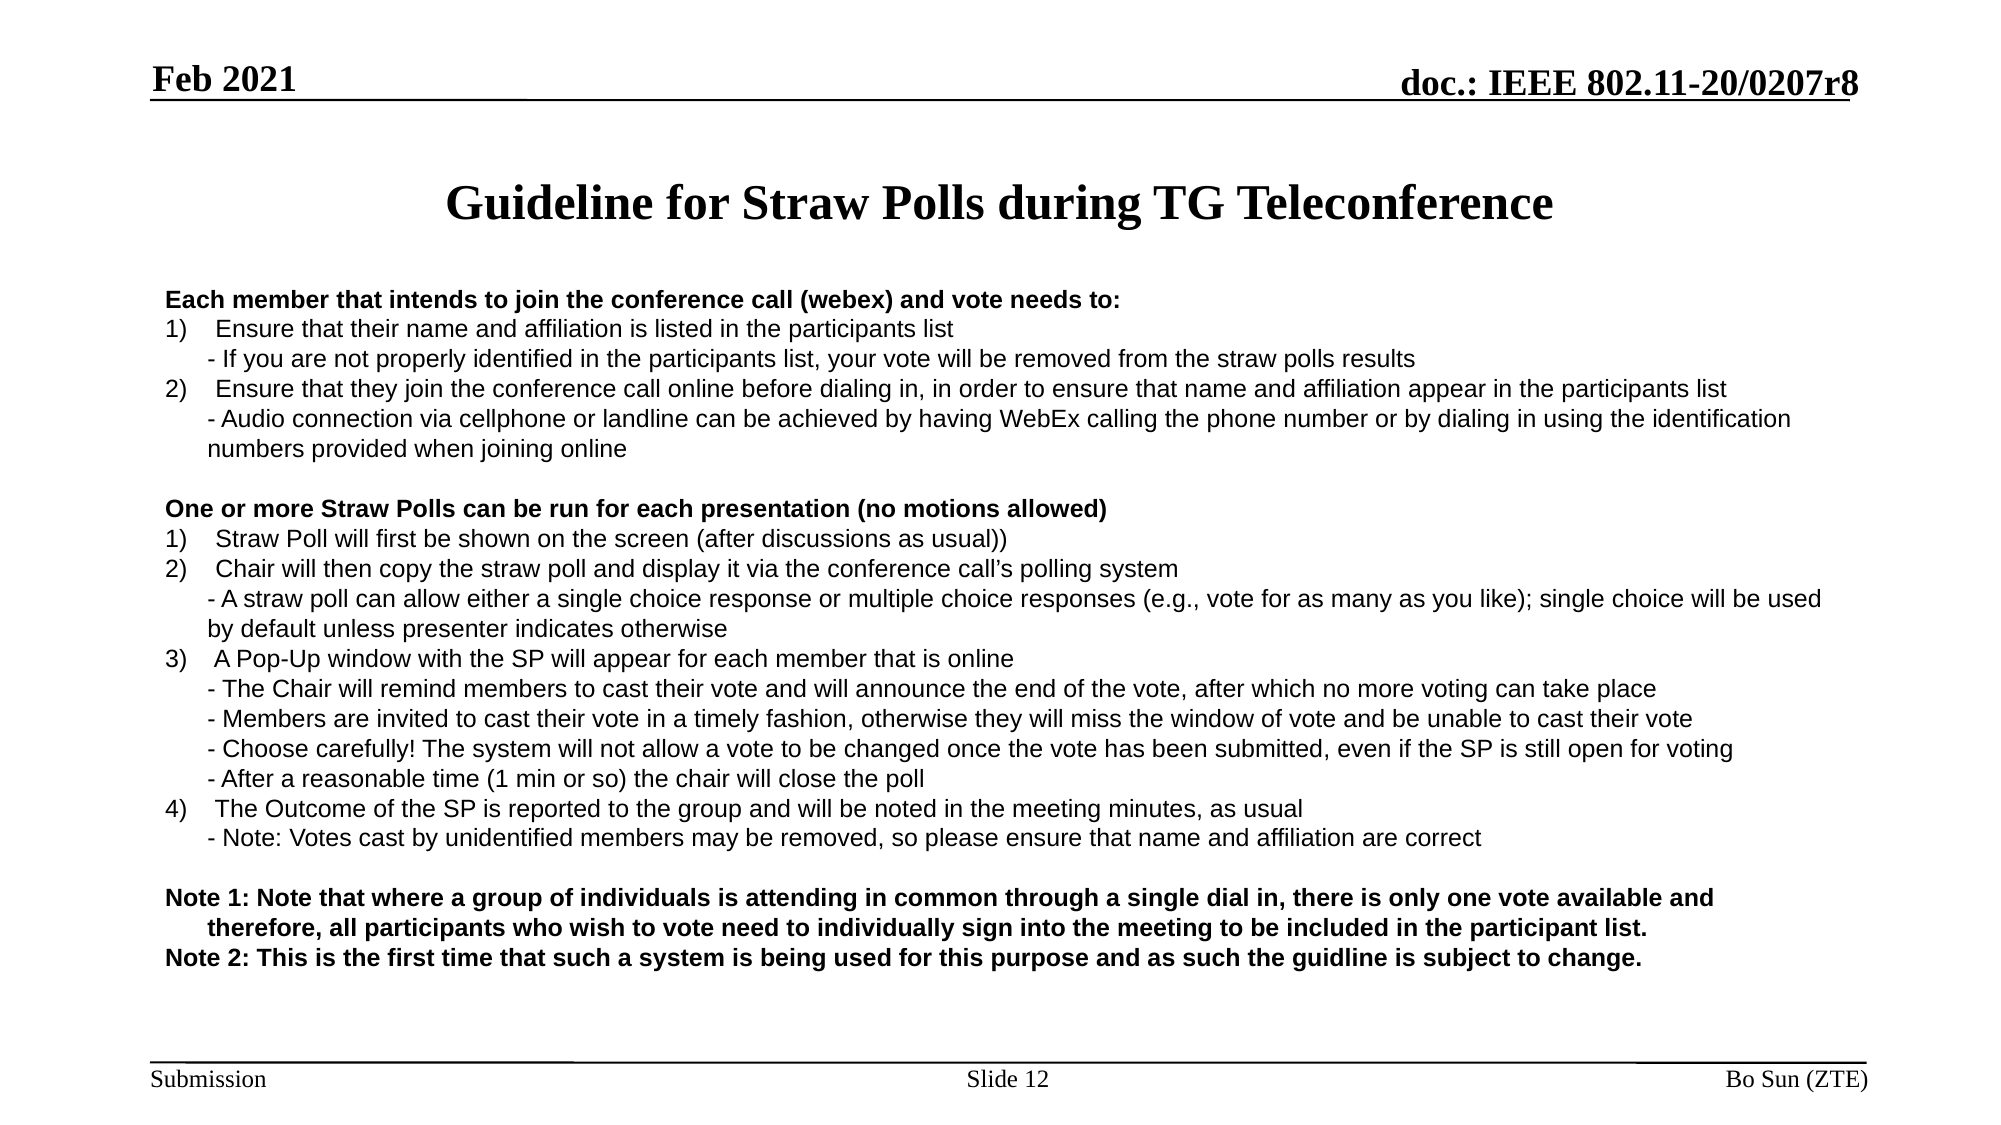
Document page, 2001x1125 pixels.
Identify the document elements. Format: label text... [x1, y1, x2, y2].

list Each member that intends to join the conference call (webex) and vote needs to: 1) Ensure that their name and affiliation is listed in the participants list - If you are not properly identified in the participants list, your vote will be removed from the straw polls results 2) Ensure that they join the conference call online before dialing in, in order to ensure that name and affiliation appear in the participants list - Audio connection via cellphone or landline can be achieved by having WebEx calling the phone number or by dialing in using the identification numbers provided when joining online One or more Straw Polls can be run for each presentation (no motions allowed) 1) Straw Poll will first be shown on the screen (after discussions as usual)) 2) Chair will then copy the straw poll and display it via the conference call’s polling system - A straw poll can allow either a single choice response or multiple choice responses (e.g., vote for as many as you like); single choice will be used by default unless presenter indicates otherwise 3) A Pop-Up window with the SP will appear for each member that is online - The Chair will remind members to cast their vote and will announce the end of the vote, after which no more voting can take place - Members are invited to cast their vote in a timely fashion, otherwise they will miss the window of vote and be unable to cast their vote - Choose carefully! The system will not allow a vote to be changed once the vote has been submitted, even if the SP is still open for voting - After a reasonable time (1 min or so) the chair will close the poll 4) The Outcome of the SP is reported to the group and will be noted in the meeting minutes, as usual - Note: Votes cast by unidentified members may be removed, so please ensure that name and affiliation are correct Note 1: Note that where a group of individuals is attending in common through a single dial in, there is only one vote available and therefore, all participants who wish to vote need to individually sign into the meeting to be included in the participant list. Note 2: This is the first time that such a system is being used for this purpose and as such the guidline is subject to change. [149, 275, 1850, 1042]
footer Bo Sun (ZTE) [1171, 1061, 1869, 1093]
title Guideline for Straw Polls during TG Teleconference [149, 112, 1850, 275]
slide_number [152, 54, 563, 100]
slide_number Slide 12 [949, 1061, 1067, 1123]
